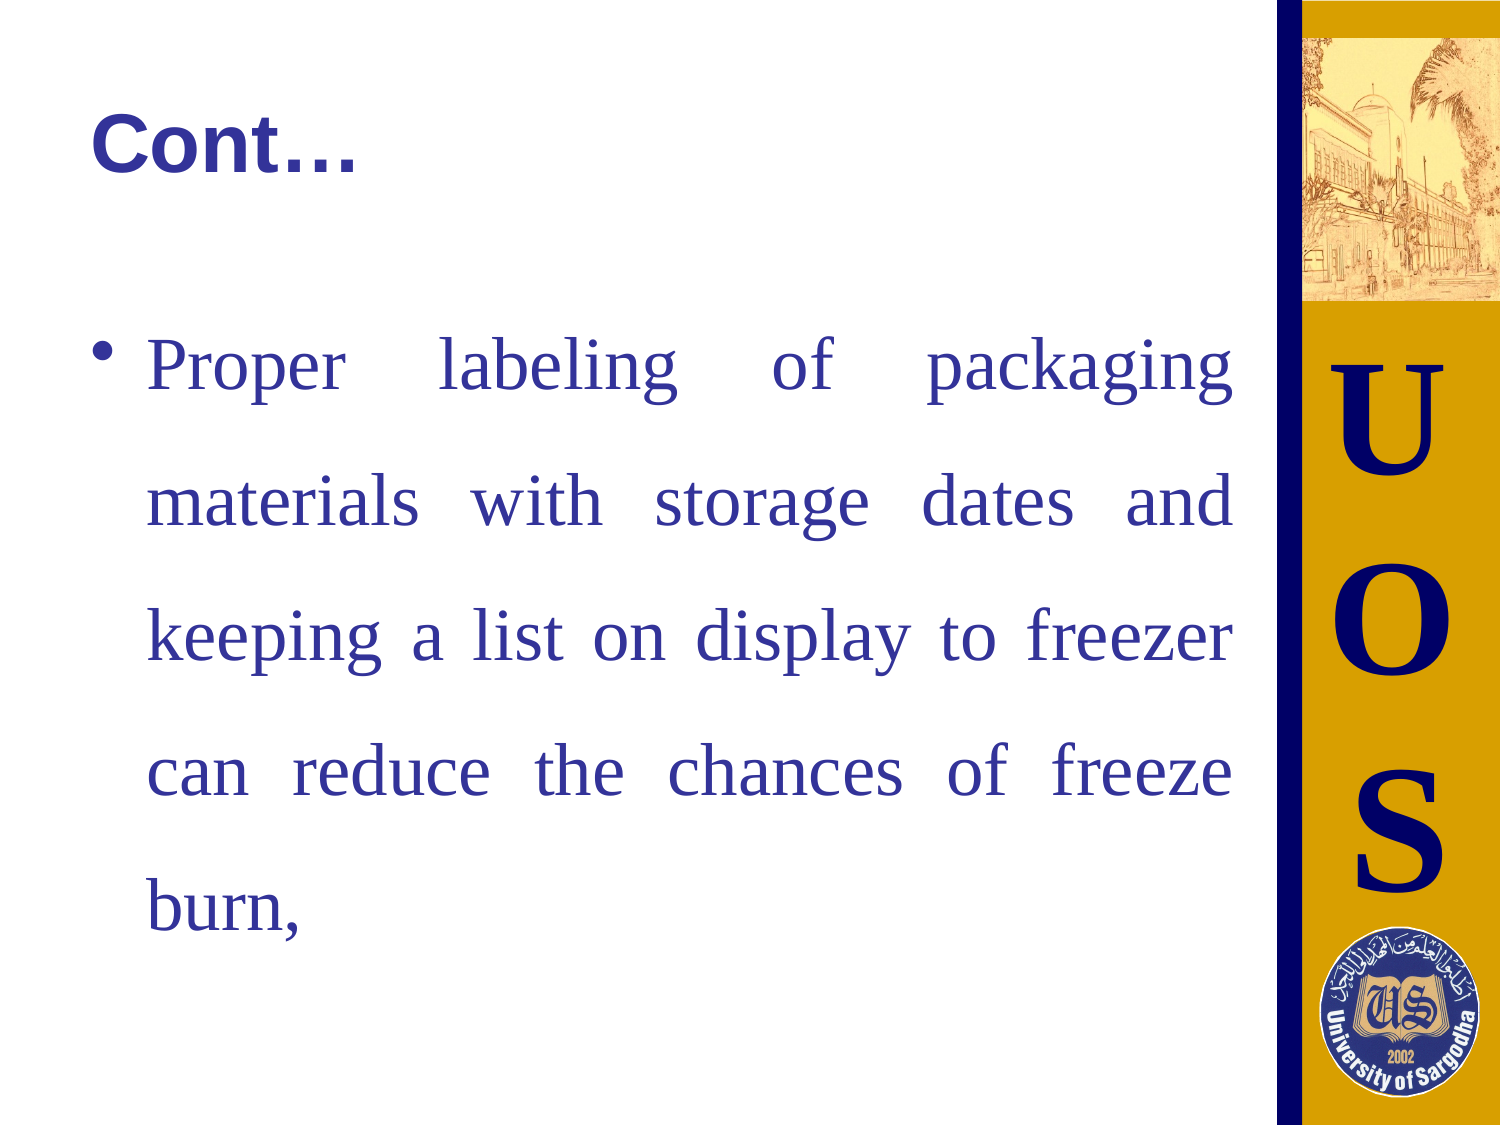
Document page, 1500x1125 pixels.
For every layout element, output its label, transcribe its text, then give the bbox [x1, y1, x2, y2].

picture [1303, 38, 1500, 301]
title Cont… [75, 45, 1250, 233]
list Proper labeling of packaging materials with storage dates and keeping a list on display to freezer can reduce the chances of freeze burn, [75, 262, 1250, 1005]
